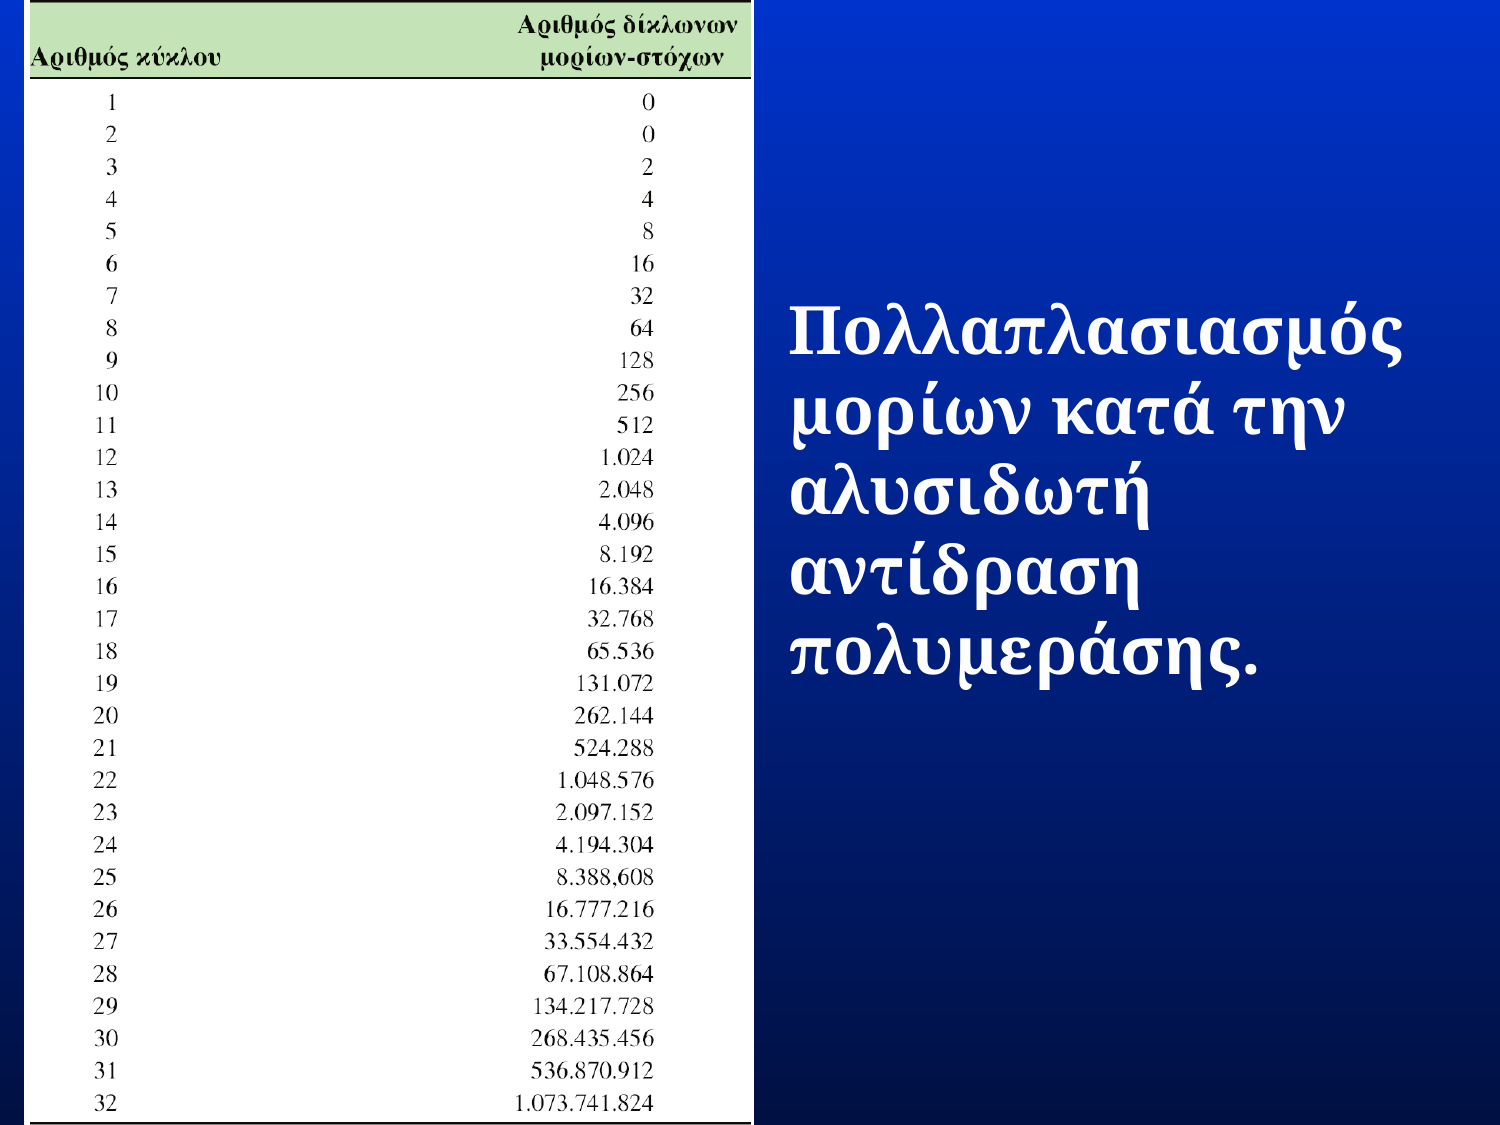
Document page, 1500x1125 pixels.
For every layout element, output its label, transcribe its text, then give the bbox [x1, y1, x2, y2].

picture [24, 0, 754, 1125]
text_box Πολλαπλασιασμός μορίων κατά την αλυσιδωτή αντίδραση πολυμεράσης. [773, 280, 1481, 695]
